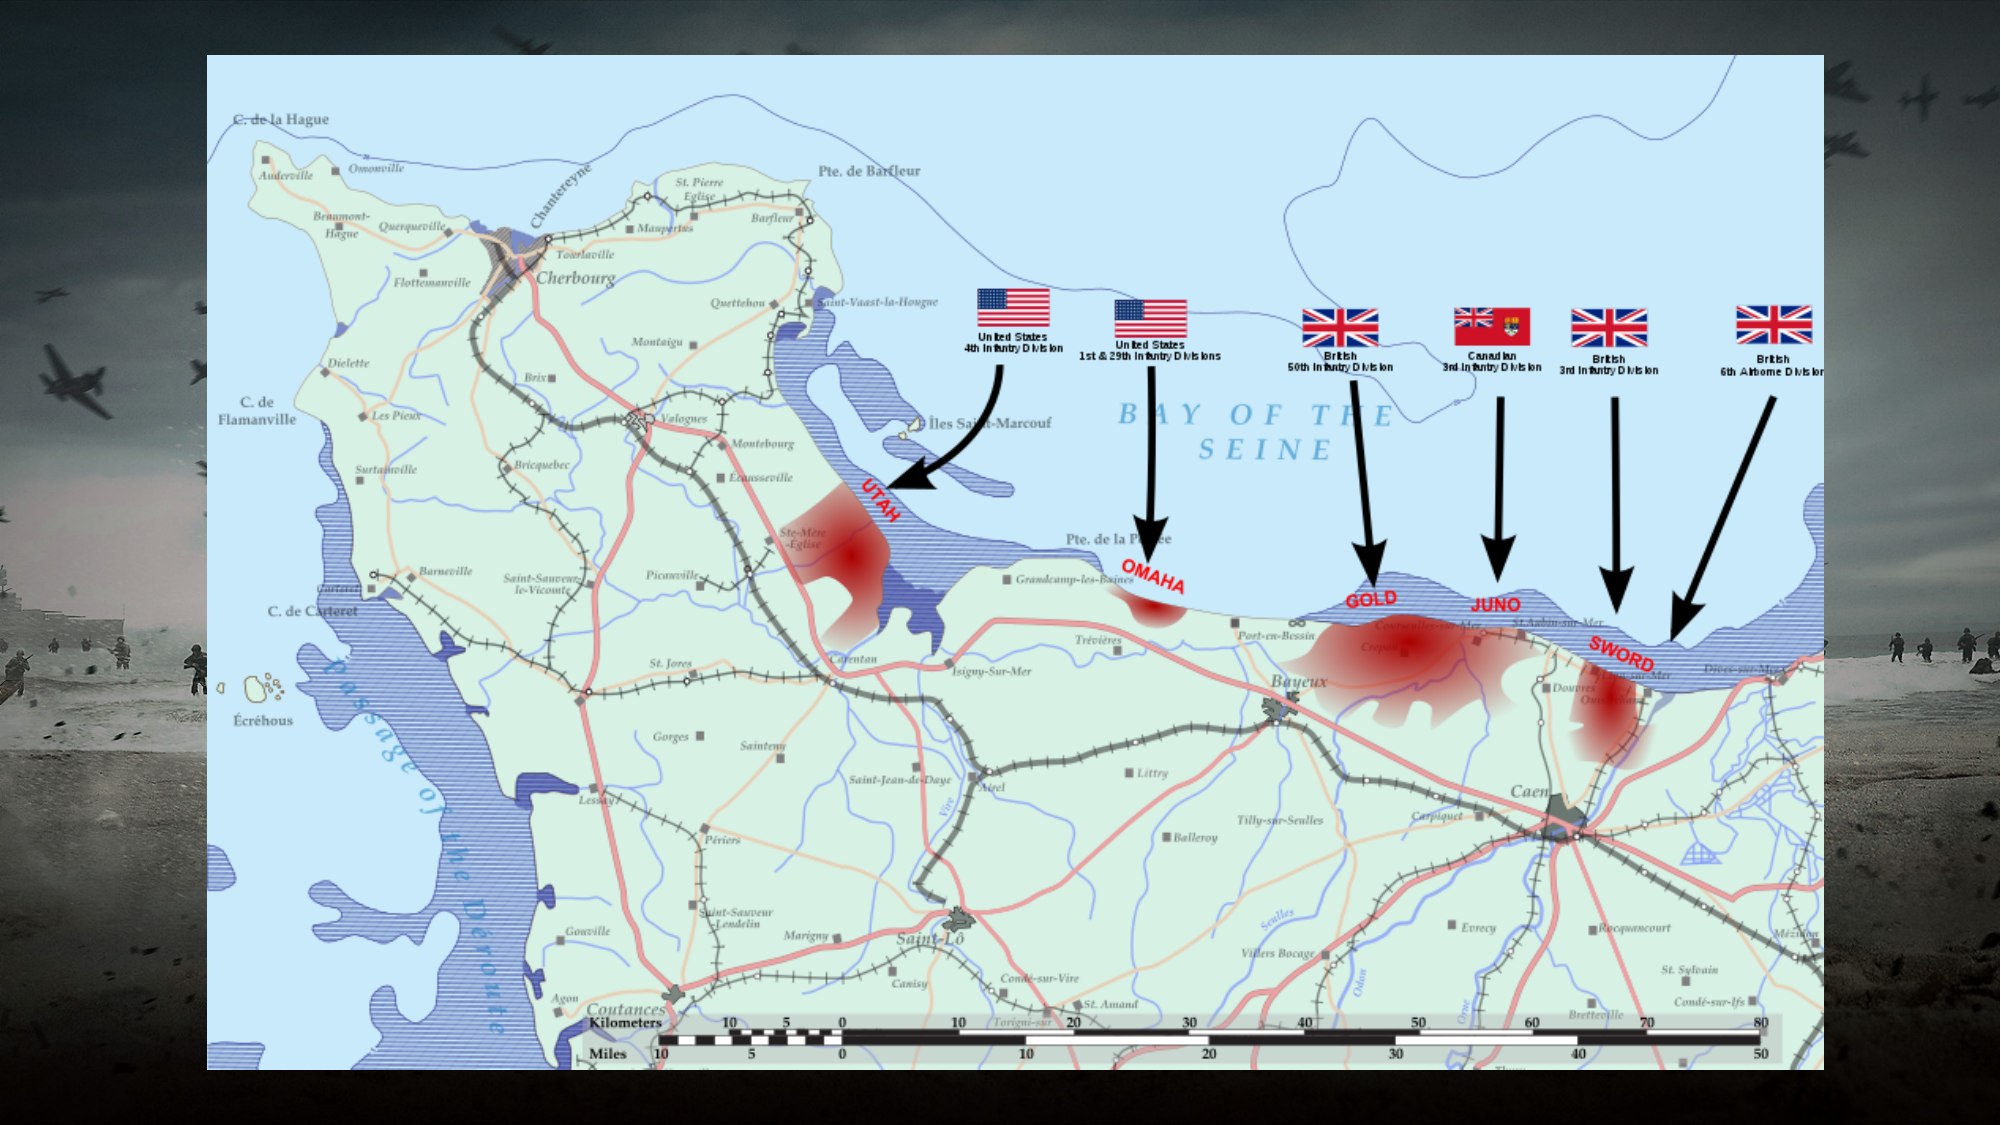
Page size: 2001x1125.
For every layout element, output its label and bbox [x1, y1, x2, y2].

list [207, 55, 1824, 1070]
picture [0, 0, 2000, 1125]
